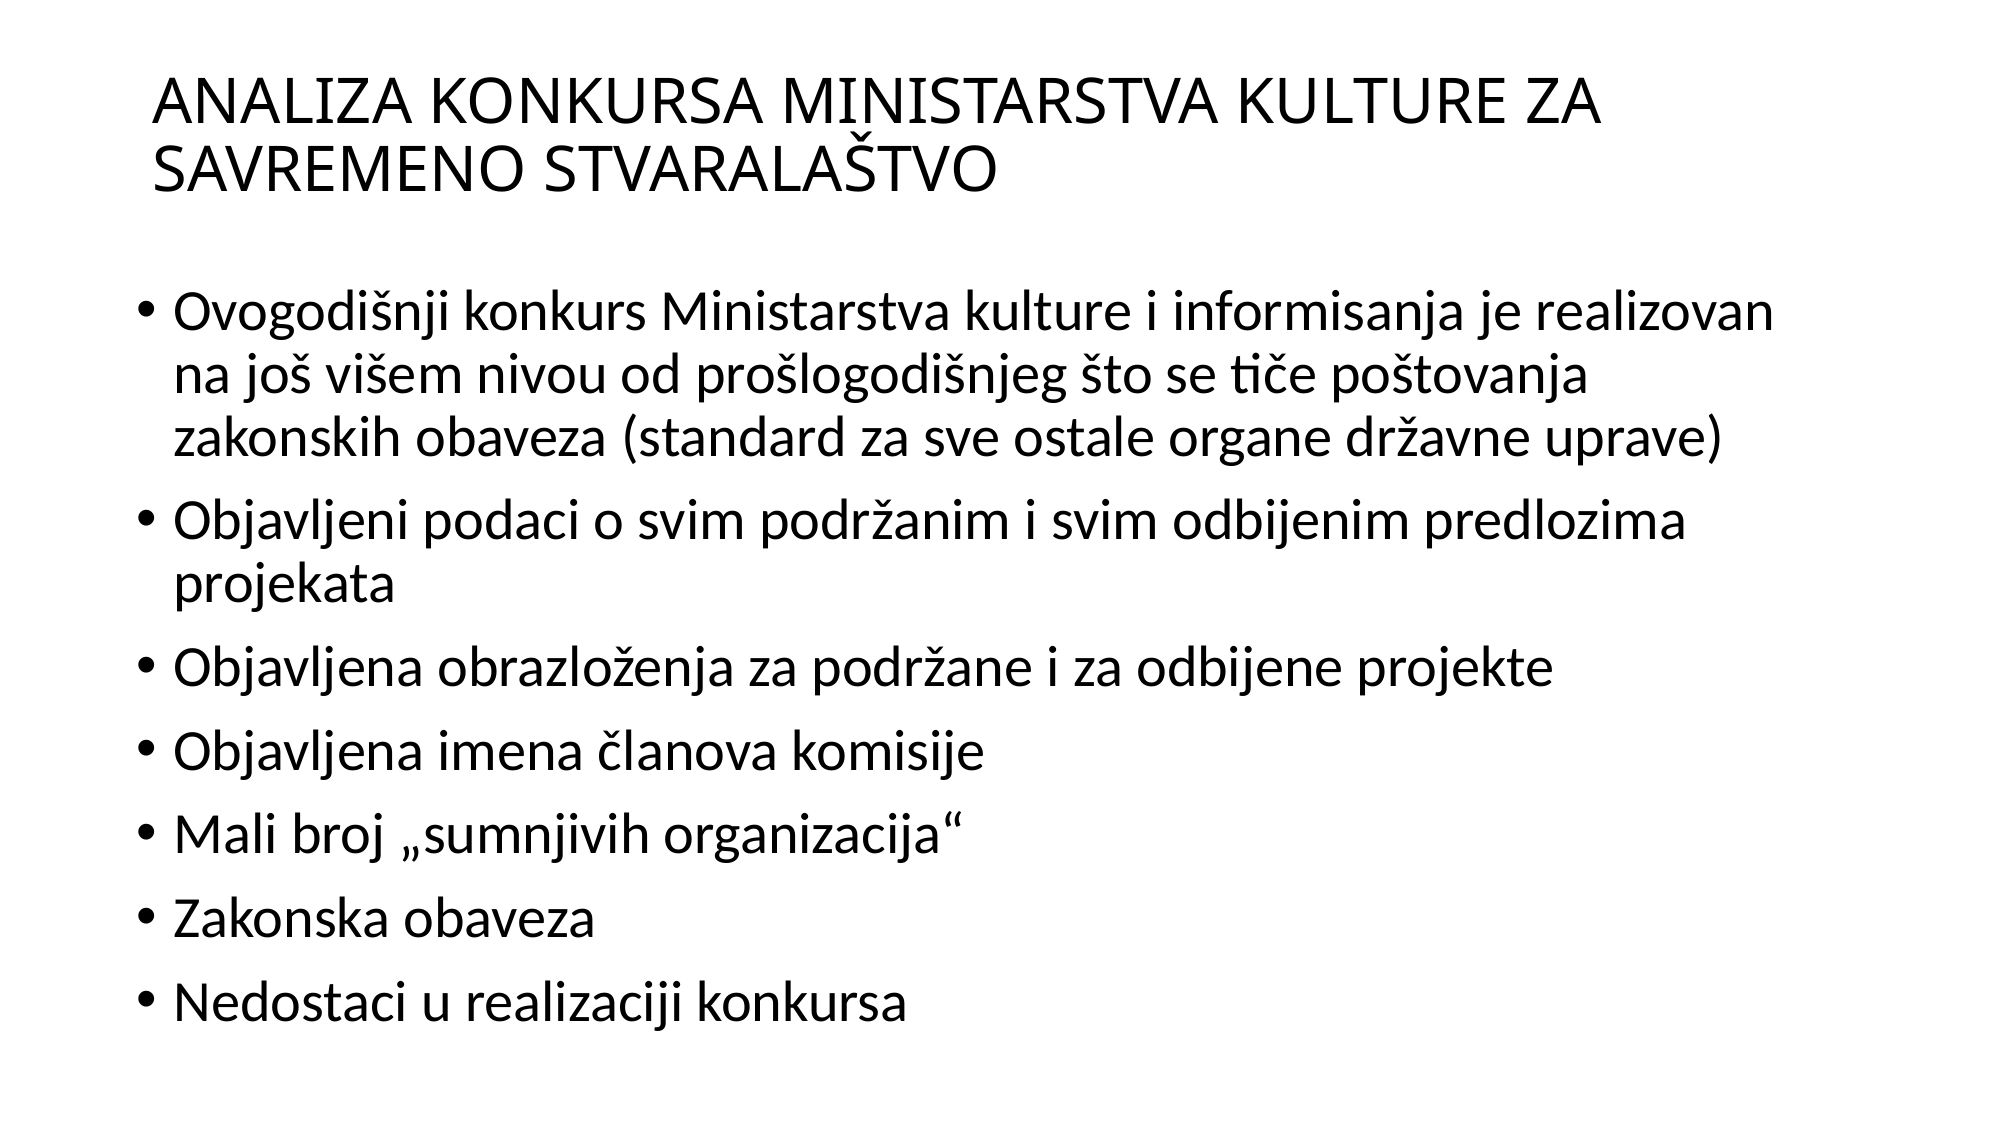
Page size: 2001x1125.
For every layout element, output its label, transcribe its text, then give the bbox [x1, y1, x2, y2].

title ANALIZA KONKURSA MINISTARSTVA KULTURE ZA SAVREMENO STVARALAŠTVO [137, 59, 1863, 215]
list Ovogodišnji konkurs Ministarstva kulture i informisanja je realizovan na još višem nivou od prošlogodišnjeg što se tiče poštovanja zakonskih obaveza (standard za sve ostale organe državne uprave) Objavljeni podaci o svim podržanim i svim odbijenim predlozima projekata Objavljena obrazloženja za podržane i za odbijene projekte Objavljena imena članova komisije Mali broj „sumnjivih organizacija“ Zakonska obaveza Nedostaci u realizaciji konkursa [121, 272, 1847, 1071]
